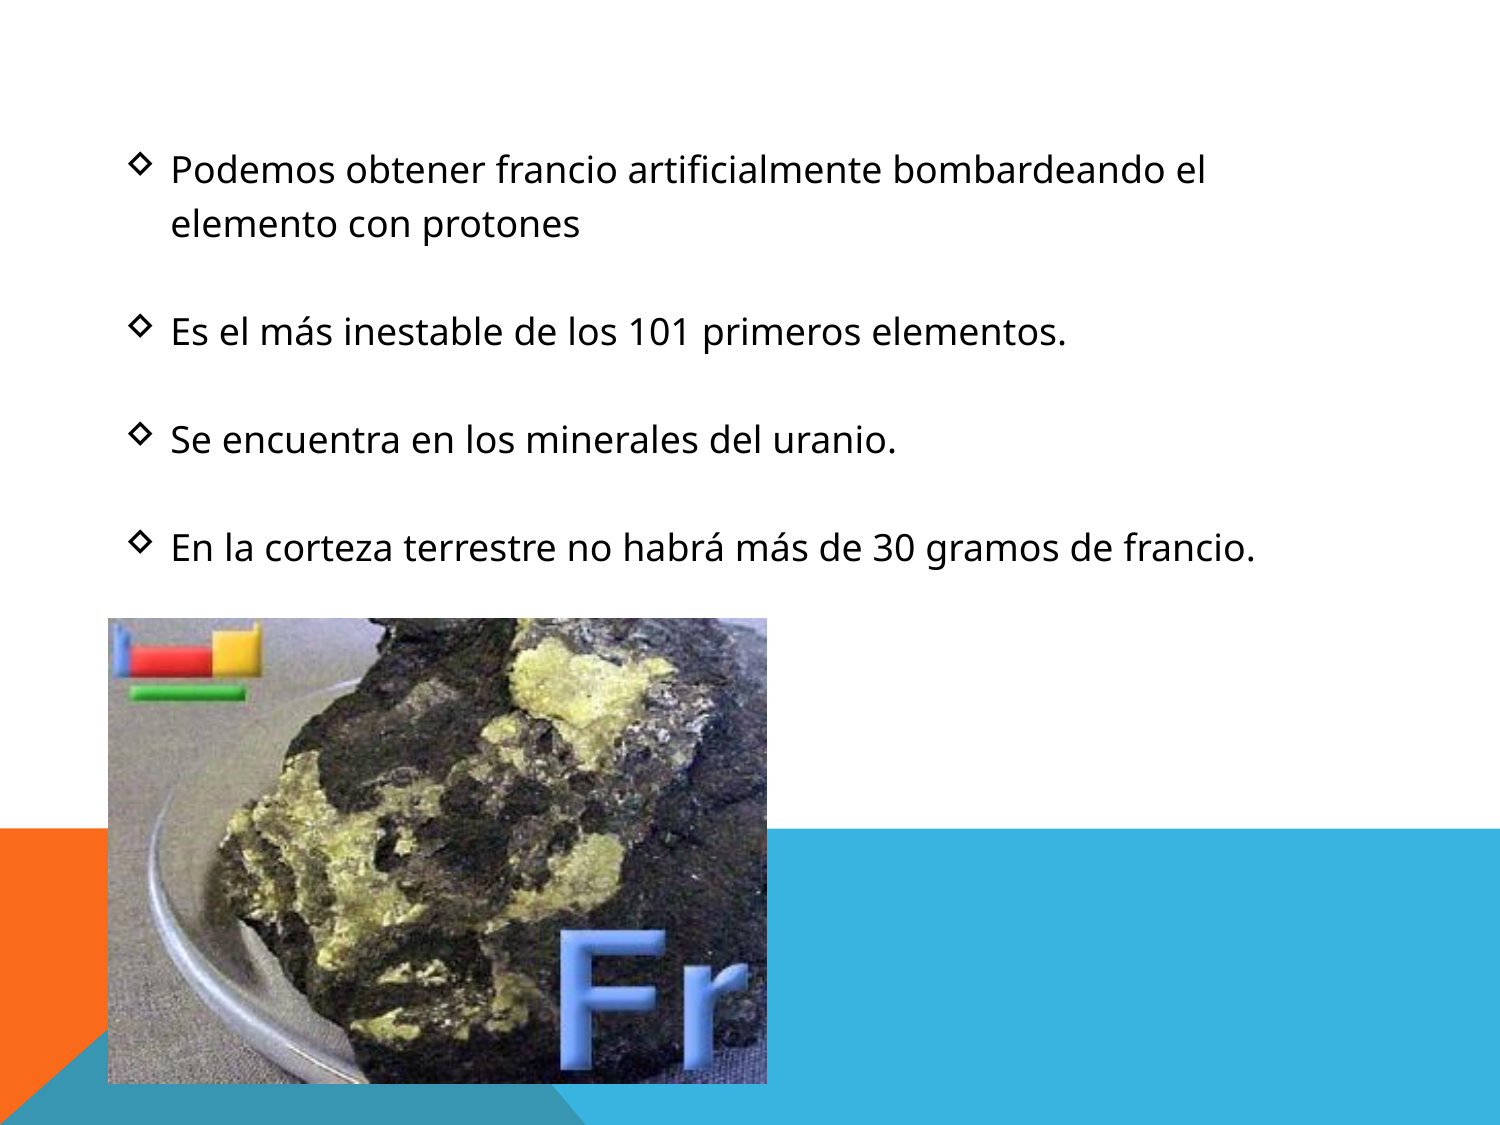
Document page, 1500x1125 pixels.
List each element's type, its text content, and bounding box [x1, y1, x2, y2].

picture [108, 617, 767, 1084]
text_box Podemos obtener francio artificialmente bombardeando el elemento con protones Es el más inestable de los 101 primeros elementos. Se encuentra en los minerales del uranio. En la corteza terrestre no habrá más de 30 gramos de francio. [108, 129, 1394, 577]
